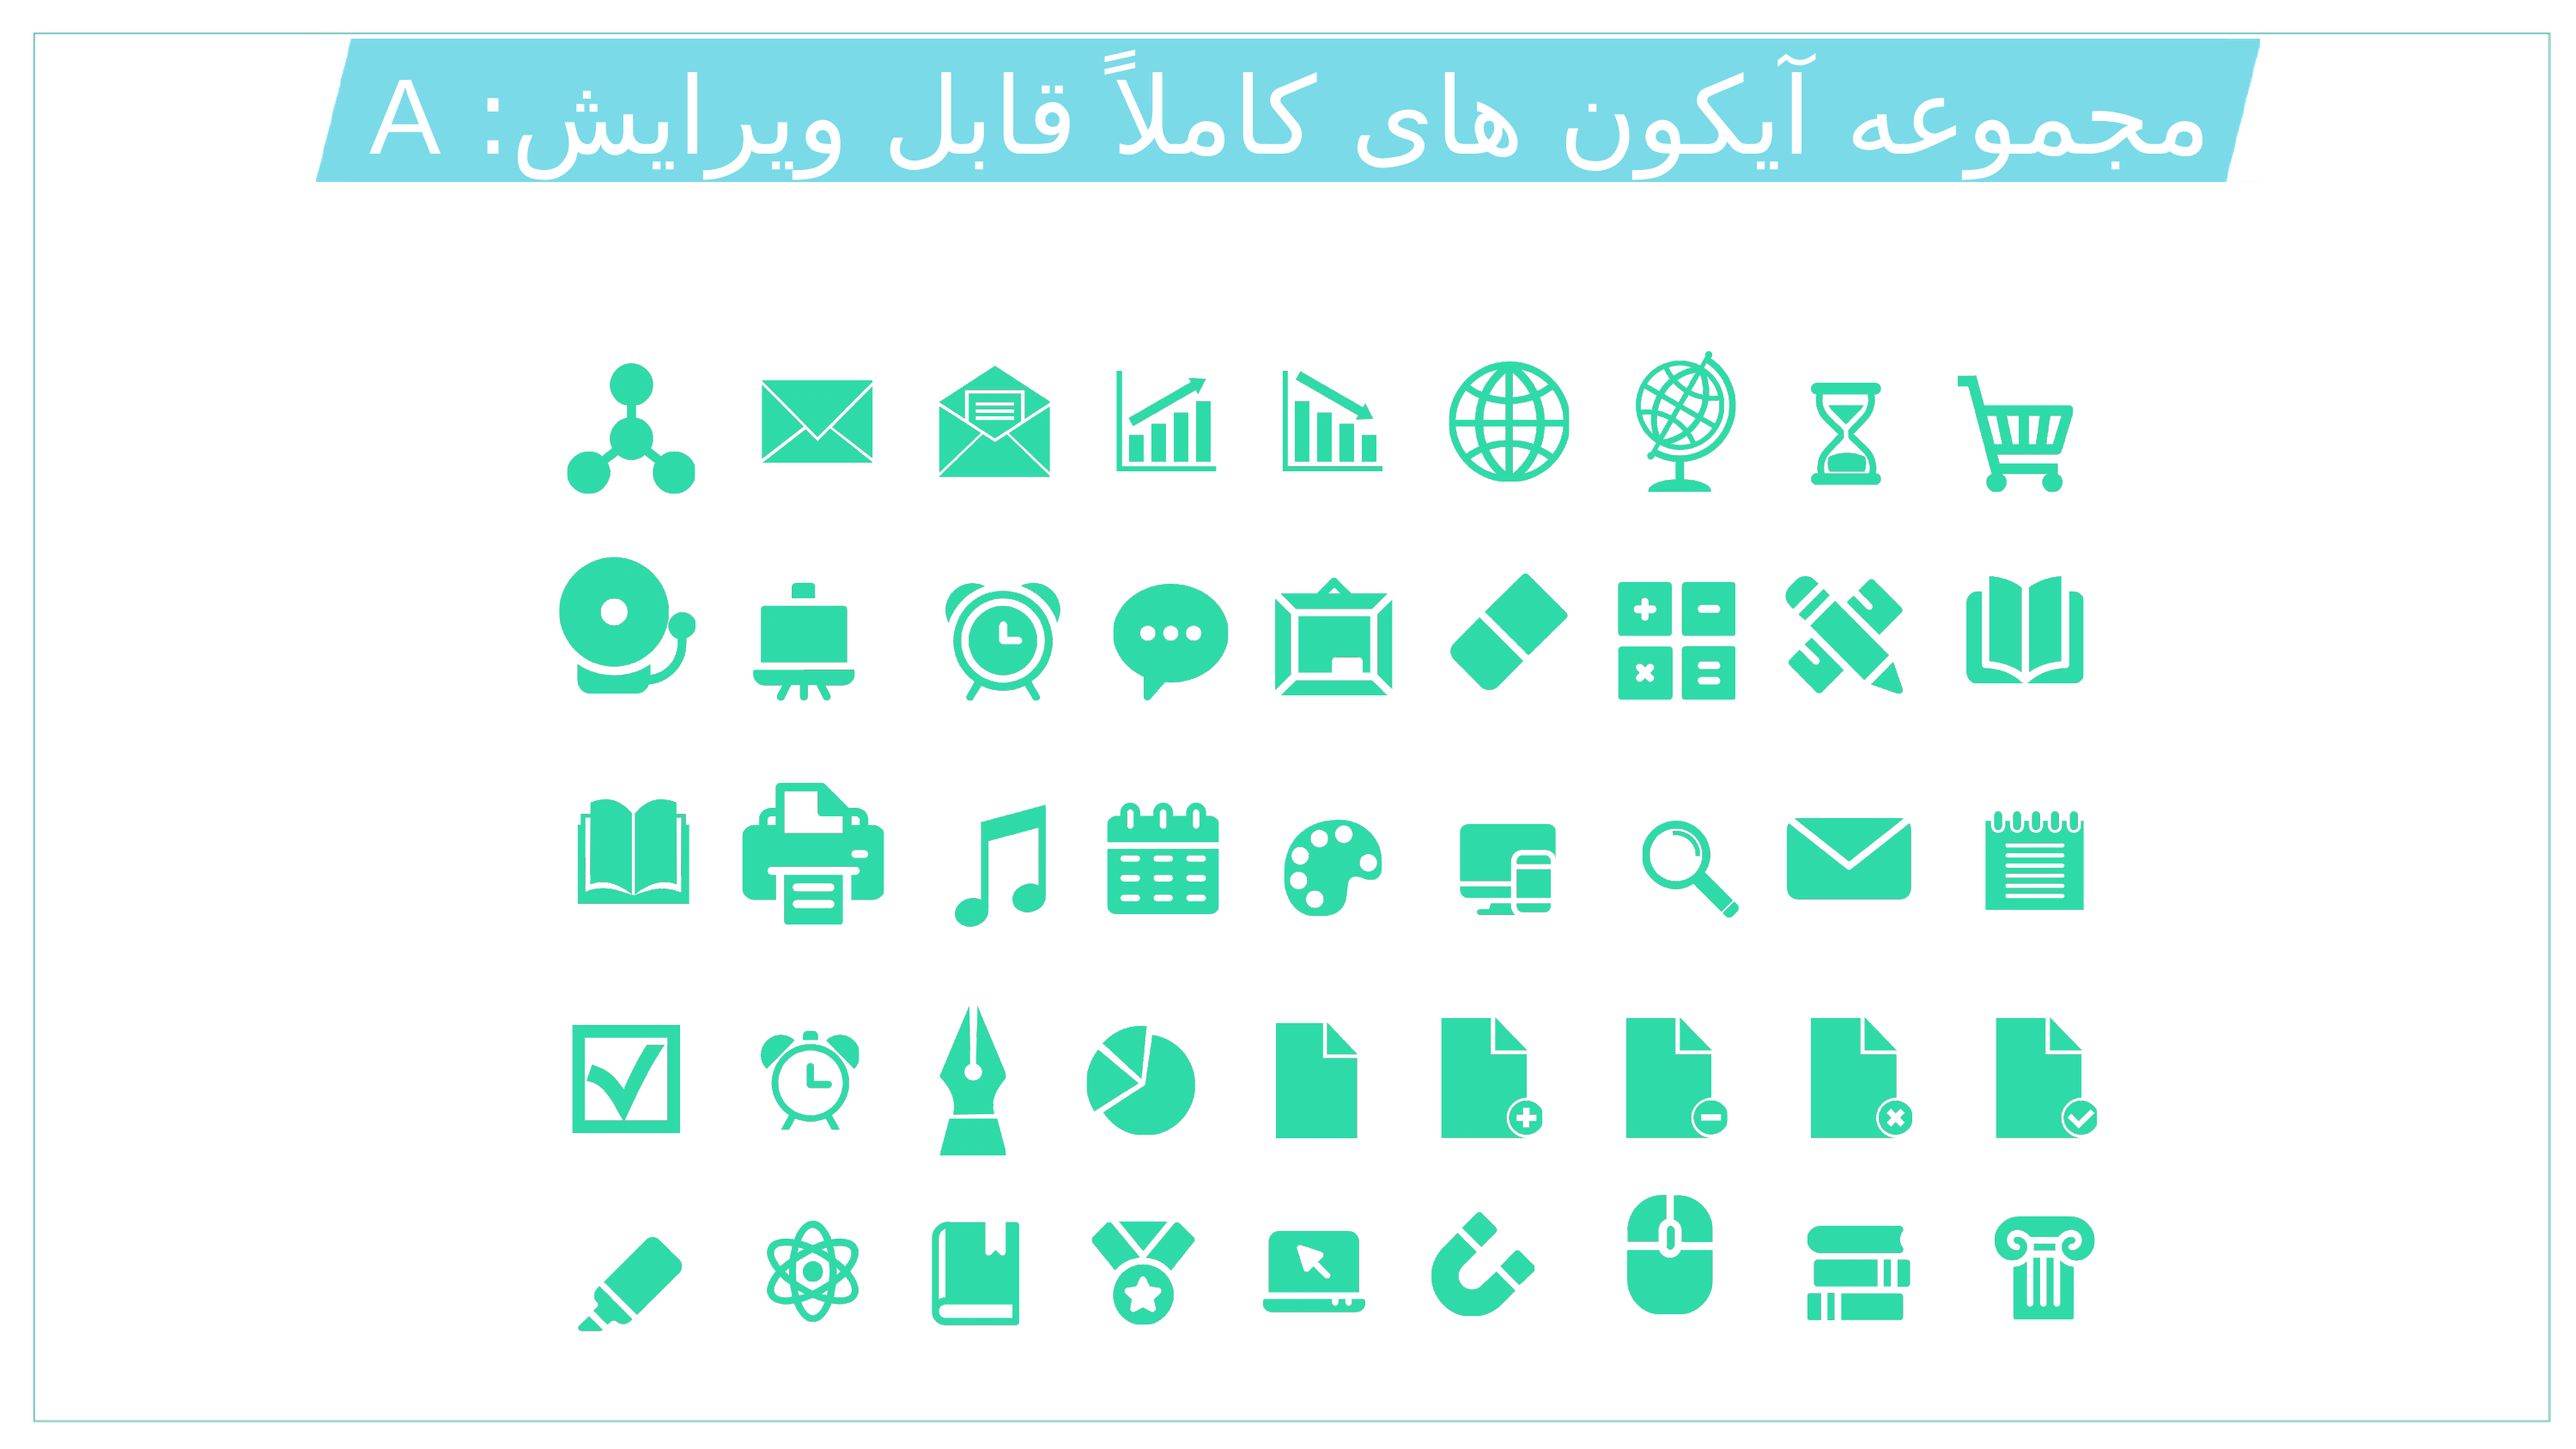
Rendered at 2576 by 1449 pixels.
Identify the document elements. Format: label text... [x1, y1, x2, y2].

text_box مجموعه آیکون های کاملاً قابل ویرایش: A [81, 46, 2501, 176]
text_box [1627, 1195, 1713, 1314]
text_box [764, 1221, 865, 1323]
text_box [1996, 1017, 2098, 1138]
text_box [1113, 584, 1229, 700]
text_box [1625, 1017, 1728, 1138]
text_box [1807, 1226, 1911, 1320]
text_box [1811, 1017, 1912, 1138]
text_box [1784, 576, 1904, 694]
text_box [1449, 361, 1570, 482]
text_box [762, 380, 873, 463]
text_box [1618, 582, 1735, 700]
text_box [559, 557, 696, 694]
text_box [1764, 351, 1928, 516]
text_box [742, 783, 884, 925]
text_box [1284, 820, 1382, 917]
text_box [572, 1025, 680, 1133]
text_box [933, 804, 1072, 931]
text_box [577, 799, 690, 905]
text_box [1449, 573, 1568, 690]
text_box [1985, 811, 2084, 910]
text_box [939, 366, 1050, 477]
text_box [1994, 1216, 2095, 1319]
text_box [761, 1031, 860, 1130]
text_box [1966, 576, 2084, 684]
text_box [1460, 824, 1556, 915]
text_box [1107, 803, 1219, 915]
text_box [1262, 1231, 1365, 1313]
text_box [1086, 1026, 1195, 1135]
text_box [1429, 1212, 1535, 1316]
text_box [1642, 821, 1752, 931]
text_box [577, 1237, 683, 1331]
text_box [1276, 1022, 1358, 1138]
text_box [1091, 1222, 1195, 1325]
text_box [753, 583, 855, 700]
text_box [1441, 1017, 1543, 1138]
text_box [932, 1222, 1019, 1325]
text_box [1636, 351, 1736, 492]
text_box [1958, 375, 2074, 492]
text_box [935, 583, 1071, 700]
text_box [33, 33, 2551, 1423]
text_box [1282, 371, 1382, 472]
text_box [1275, 578, 1393, 695]
text_box [315, 39, 2261, 46]
text_box [1787, 818, 1911, 900]
text_box [939, 1005, 1006, 1155]
text_box [315, 176, 2261, 182]
text_box [567, 363, 696, 494]
text_box [1116, 371, 1217, 471]
